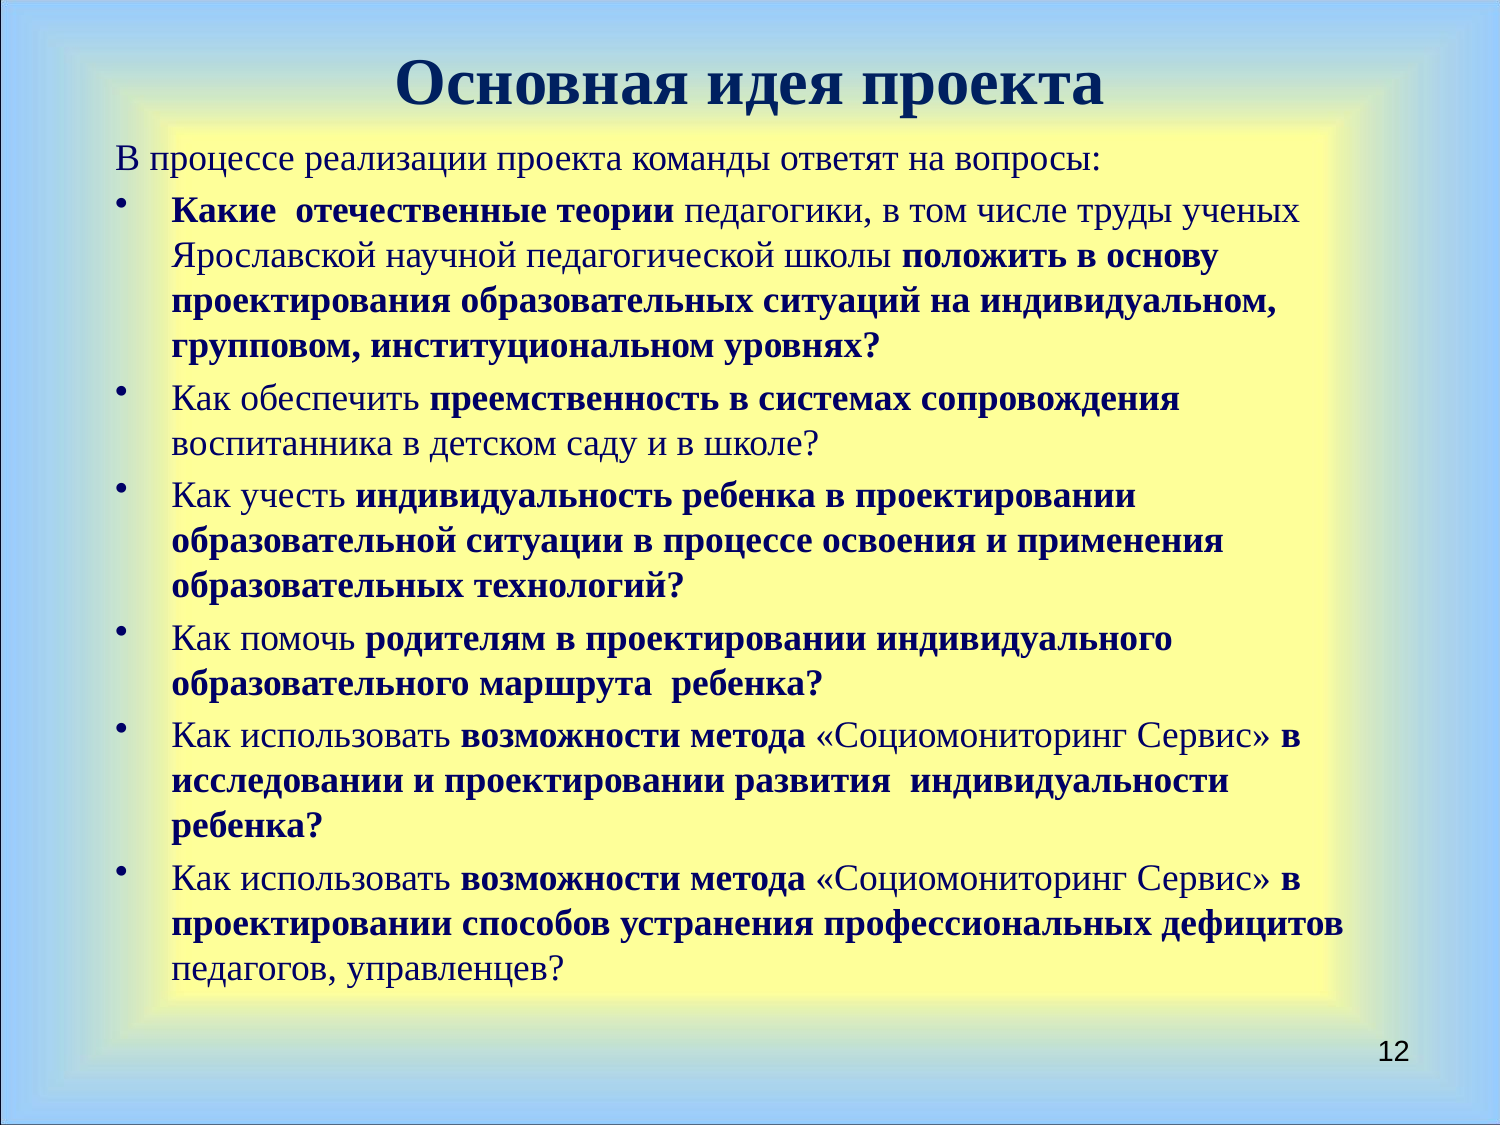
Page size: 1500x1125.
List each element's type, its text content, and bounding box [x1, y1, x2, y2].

text_box Основная идея проекта [123, 30, 1376, 126]
picture [0, 0, 1500, 1125]
slide_number 12 [1074, 1024, 1426, 1103]
list В процессе реализации проекта команды ответят на вопросы: Какие отечественные теории педагогики, в том числе труды ученых Ярославской научной педагогической школы положить в основу проектирования образовательных ситуаций на индивидуальном, групповом, институциональном уровнях? Как обеспечить преемственность в системах сопровождения воспитанника в детском саду и в школе? Как учесть индивидуальность ребенка в проектировании образовательной ситуации в процессе освоения и применения образовательных технологий? Как помочь родителям в проектировании индивидуального образовательного маршрута ребенка? Как использовать возможности метода «Социомониторинг Сервис» в исследовании и проектировании развития индивидуальности ребенка? Как использовать возможности метода «Социомониторинг Сервис» в проектировании способов устранения профессиональных дефицитов педагогов, управленцев? [100, 125, 1400, 1075]
